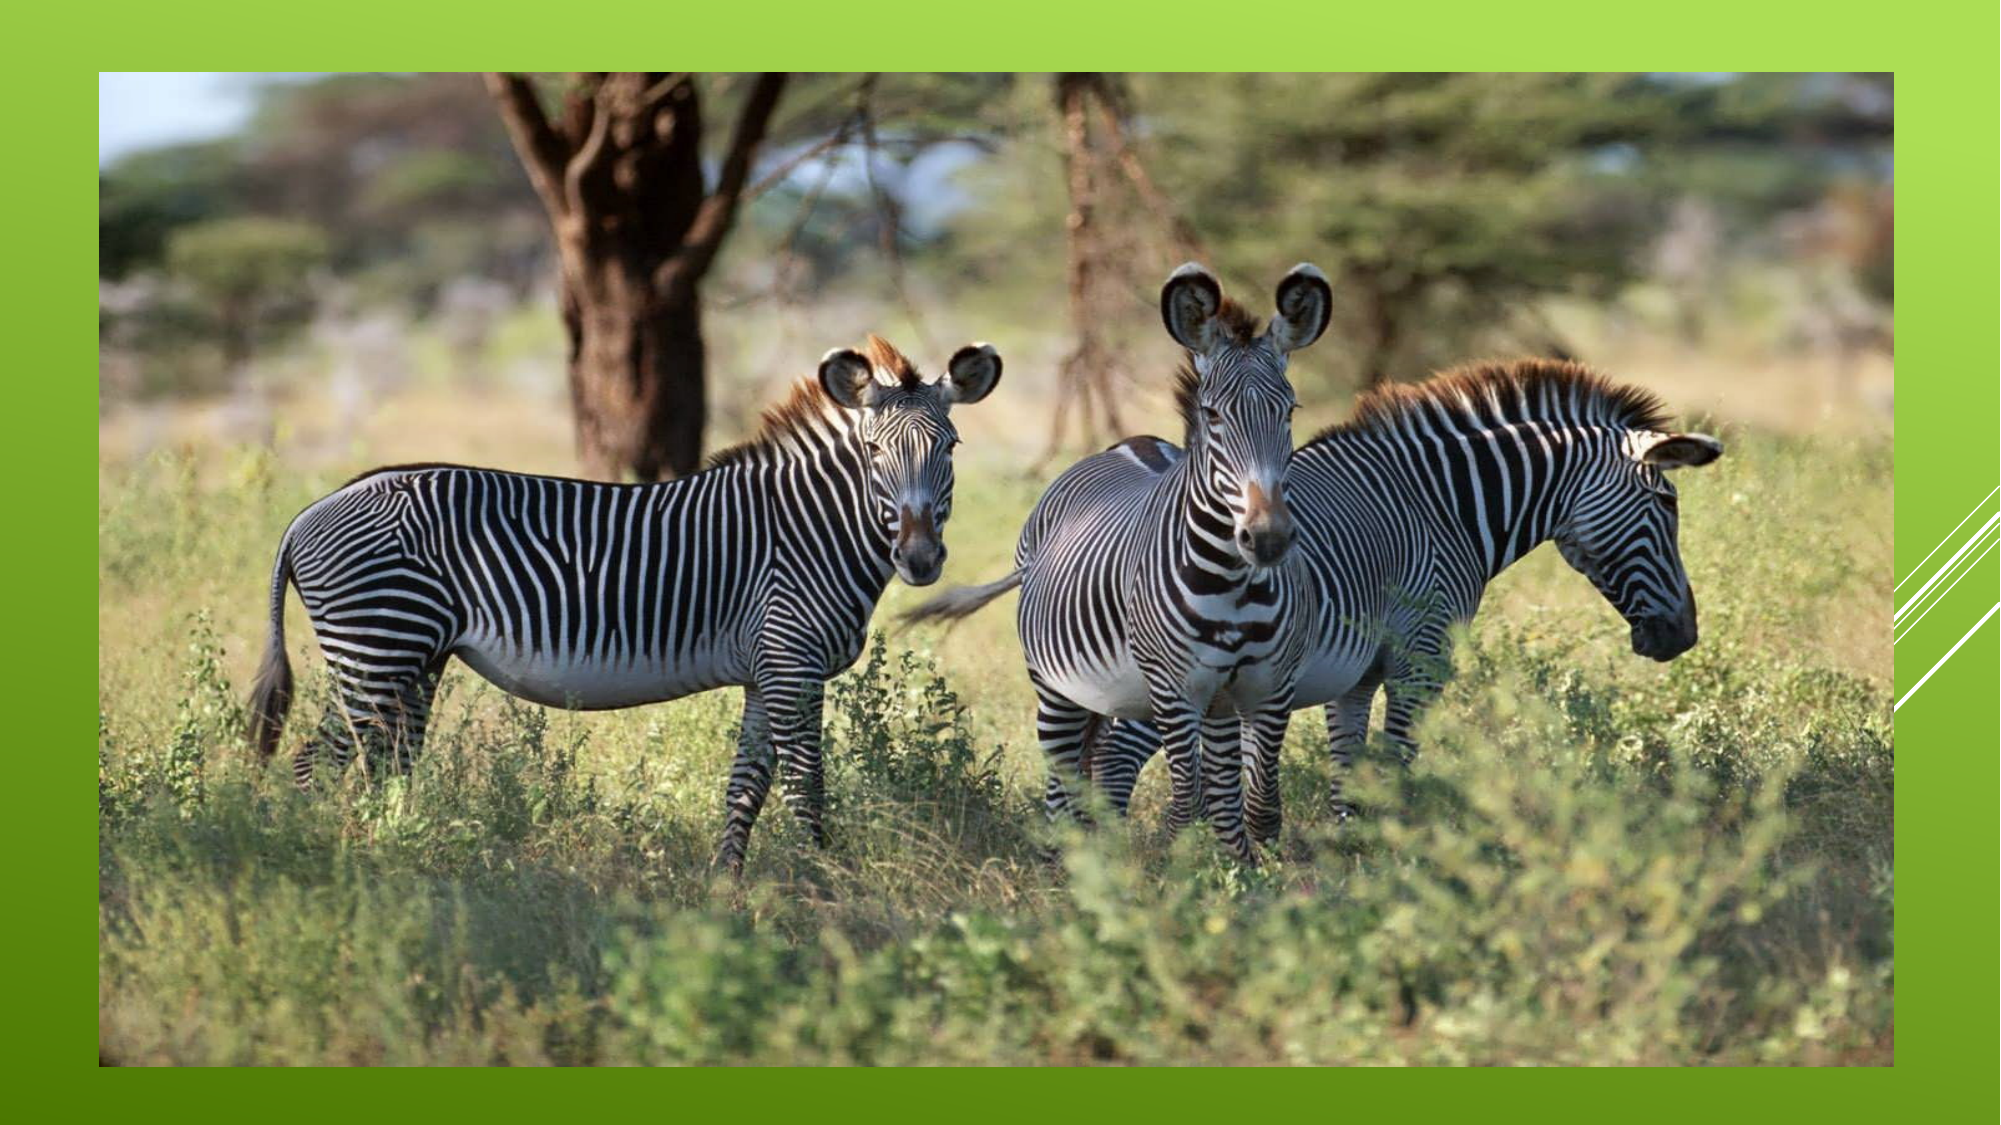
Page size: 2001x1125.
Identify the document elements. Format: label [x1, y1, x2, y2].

picture [99, 72, 1894, 1067]
